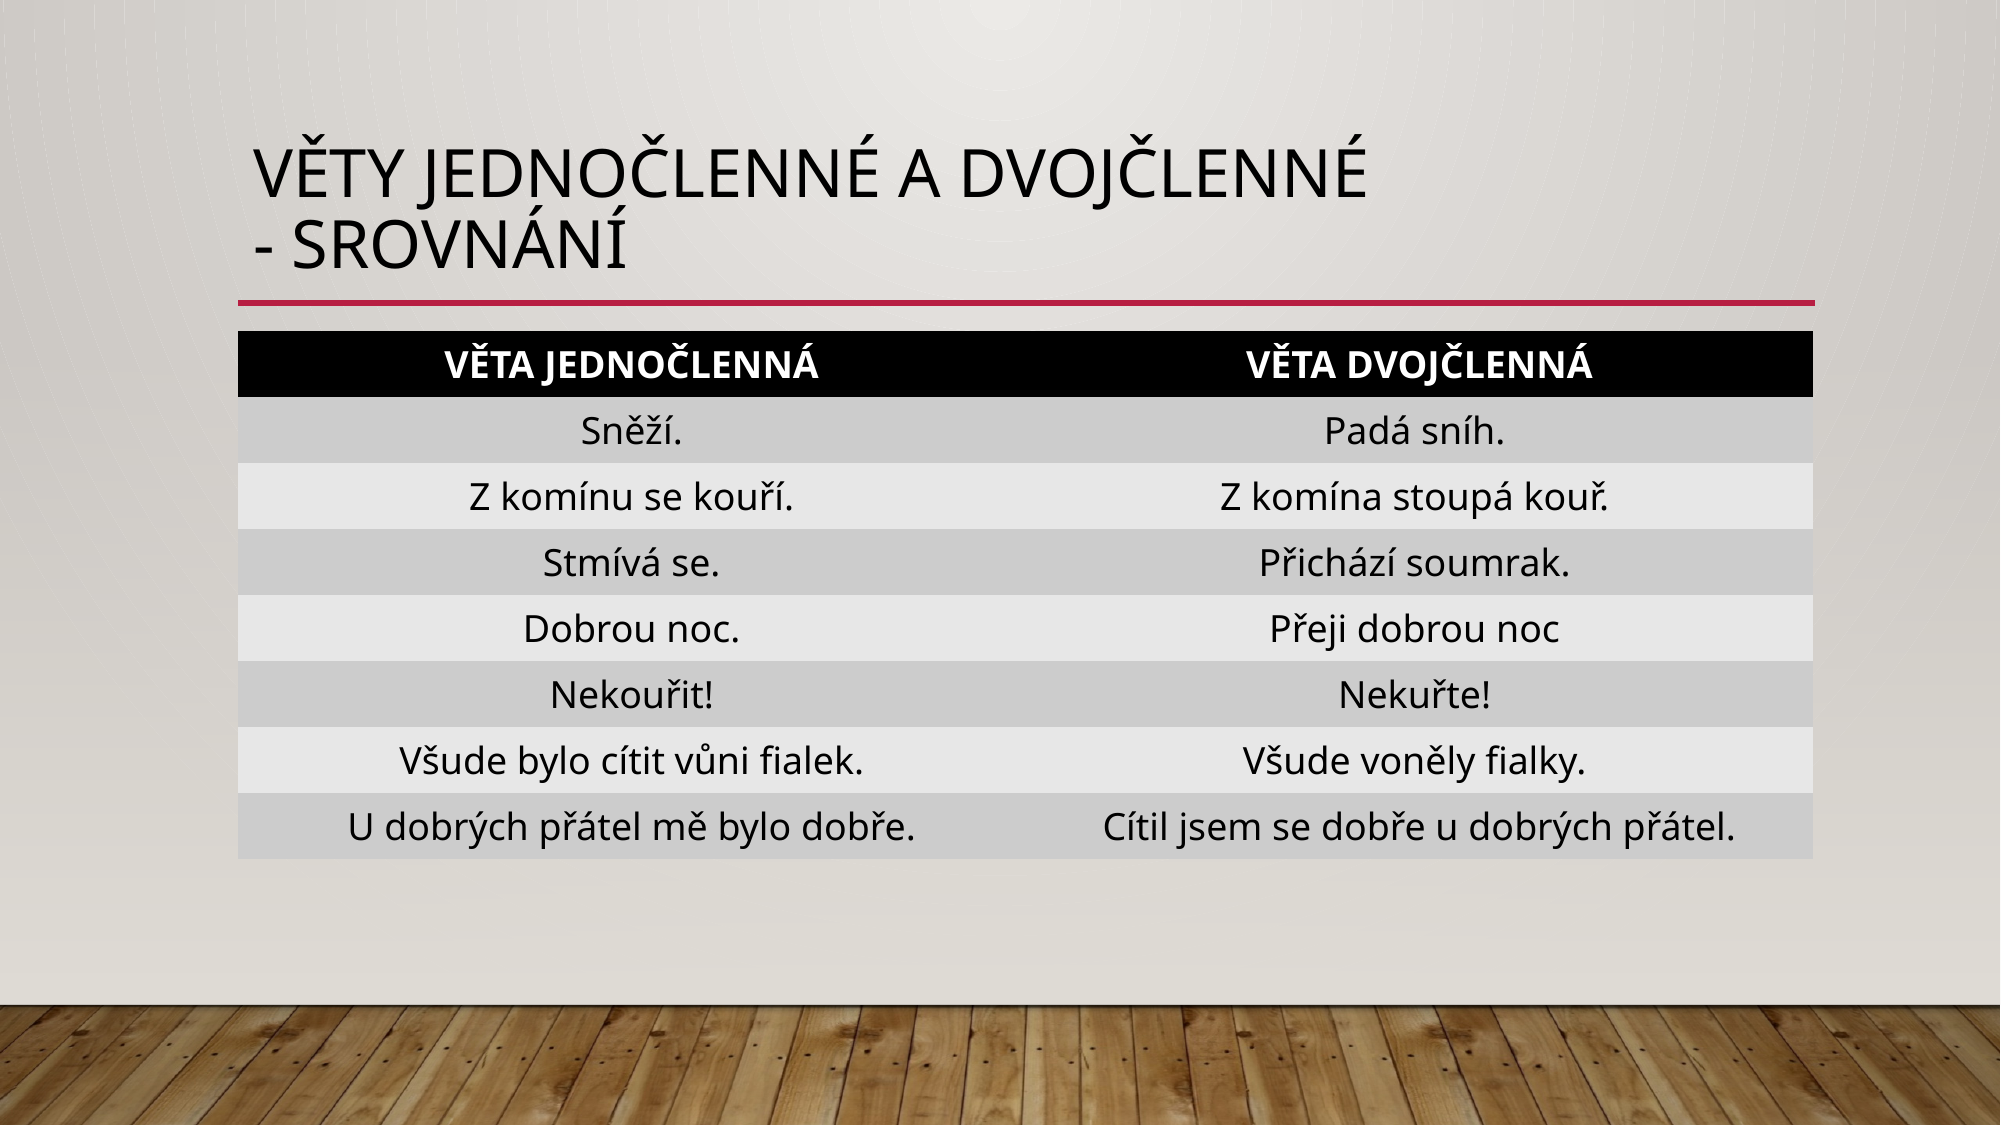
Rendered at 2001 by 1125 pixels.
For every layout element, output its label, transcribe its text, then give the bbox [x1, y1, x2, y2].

table_cell Přichází soumrak. [1026, 529, 1813, 595]
table_cell Všude bylo cítit vůni fialek. [238, 727, 1026, 793]
table_cell Všude voněly fialky. [1026, 727, 1813, 793]
table_cell Stmívá se. [238, 529, 1026, 595]
table_cell Z komína stoupá kouř. [1026, 463, 1813, 529]
picture [0, 1005, 2000, 1125]
table_cell Cítil jsem se dobře u dobrých přátel. [1026, 793, 1813, 859]
table_cell Nekuřte! [1026, 661, 1813, 727]
table_cell Z komínu se kouří. [238, 463, 1026, 529]
table_cell Nekouřit! [238, 661, 1026, 727]
table_header VĚTA JEDNOČLENNÁ [238, 331, 1026, 397]
title Věty jednočlenné a dvojčlenné - srovnání [238, 131, 1814, 305]
table_cell Padá sníh. [1026, 397, 1813, 463]
table_cell Sněží. [238, 397, 1026, 463]
table_cell Dobrou noc. [238, 595, 1026, 661]
table_cell Přeji dobrou noc [1026, 595, 1813, 661]
table_cell U dobrých přátel mě bylo dobře. [238, 793, 1026, 859]
table_header VĚTA DVOJČLENNÁ [1026, 331, 1813, 397]
